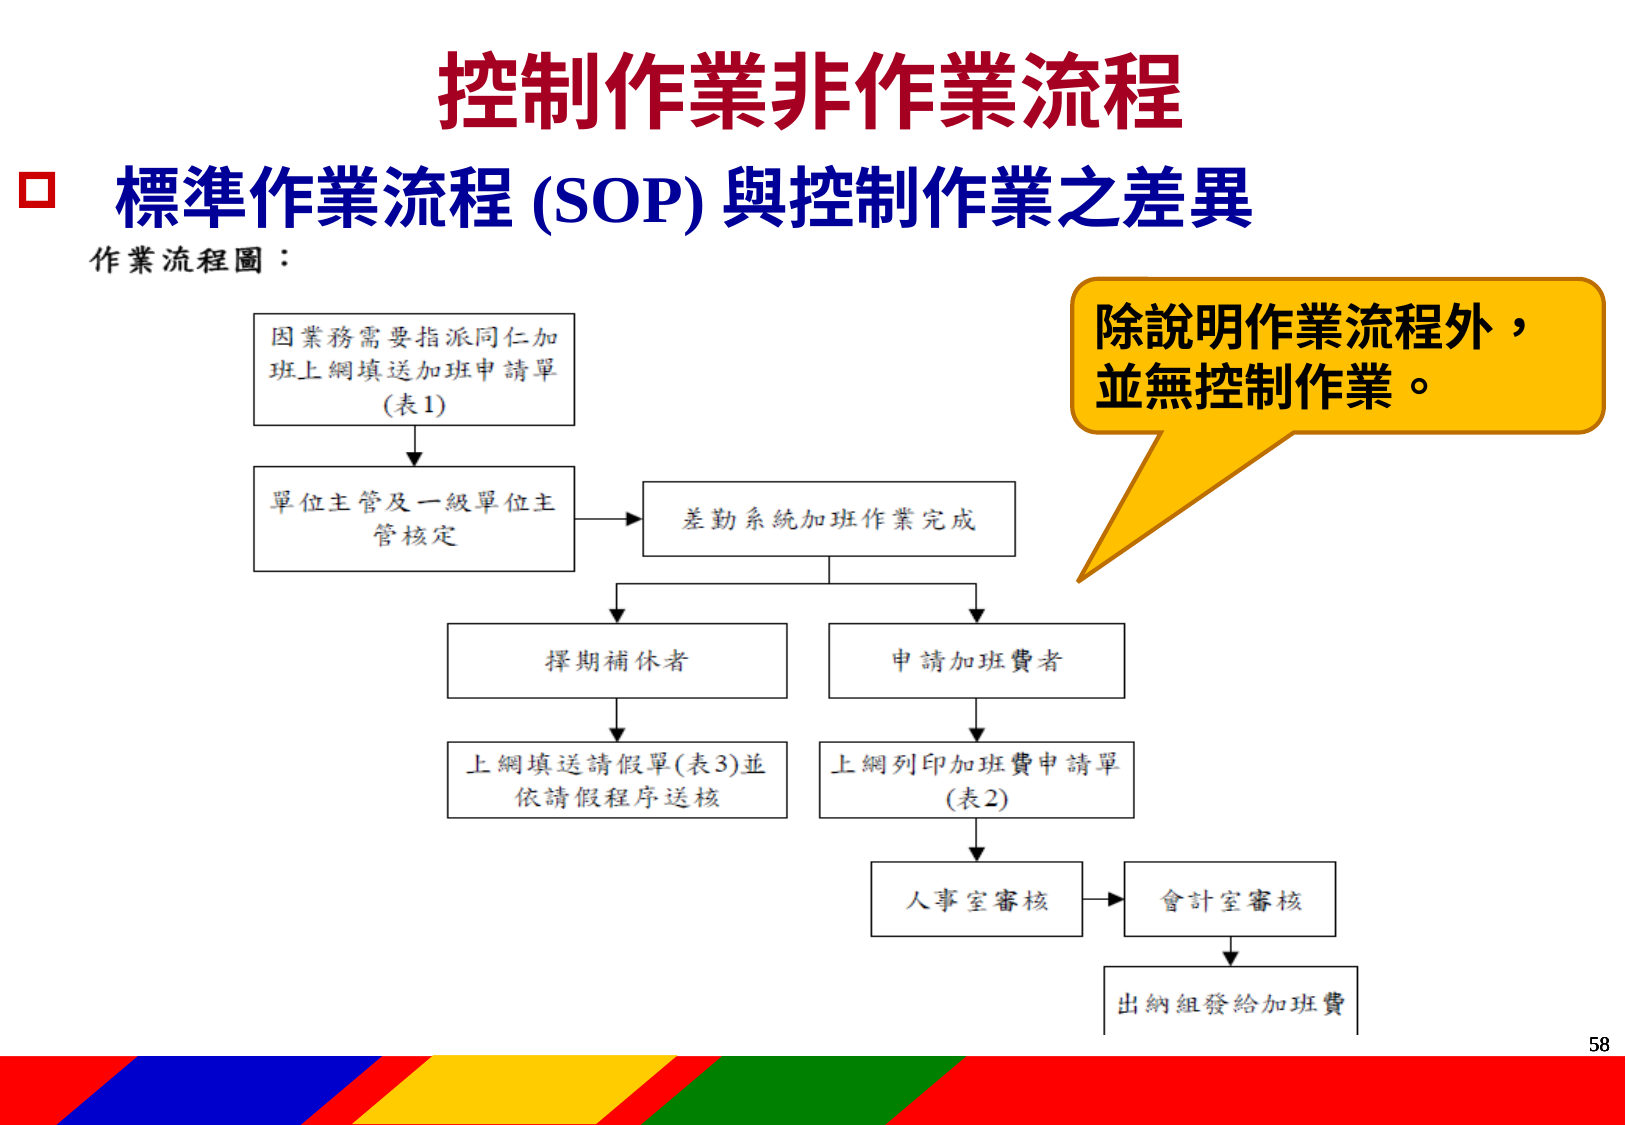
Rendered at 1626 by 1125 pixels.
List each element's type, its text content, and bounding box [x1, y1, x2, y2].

text_box 除說明作業流程外，並無控制作業。 [1538, 278, 1604, 433]
text_box 標準作業流程(SOP)與控制作業之差異 [0, 148, 1558, 1046]
picture [79, 243, 1533, 1036]
title 控制作業非作業流程 [80, 0, 1543, 183]
text_box 57 [1245, 1023, 1625, 1099]
